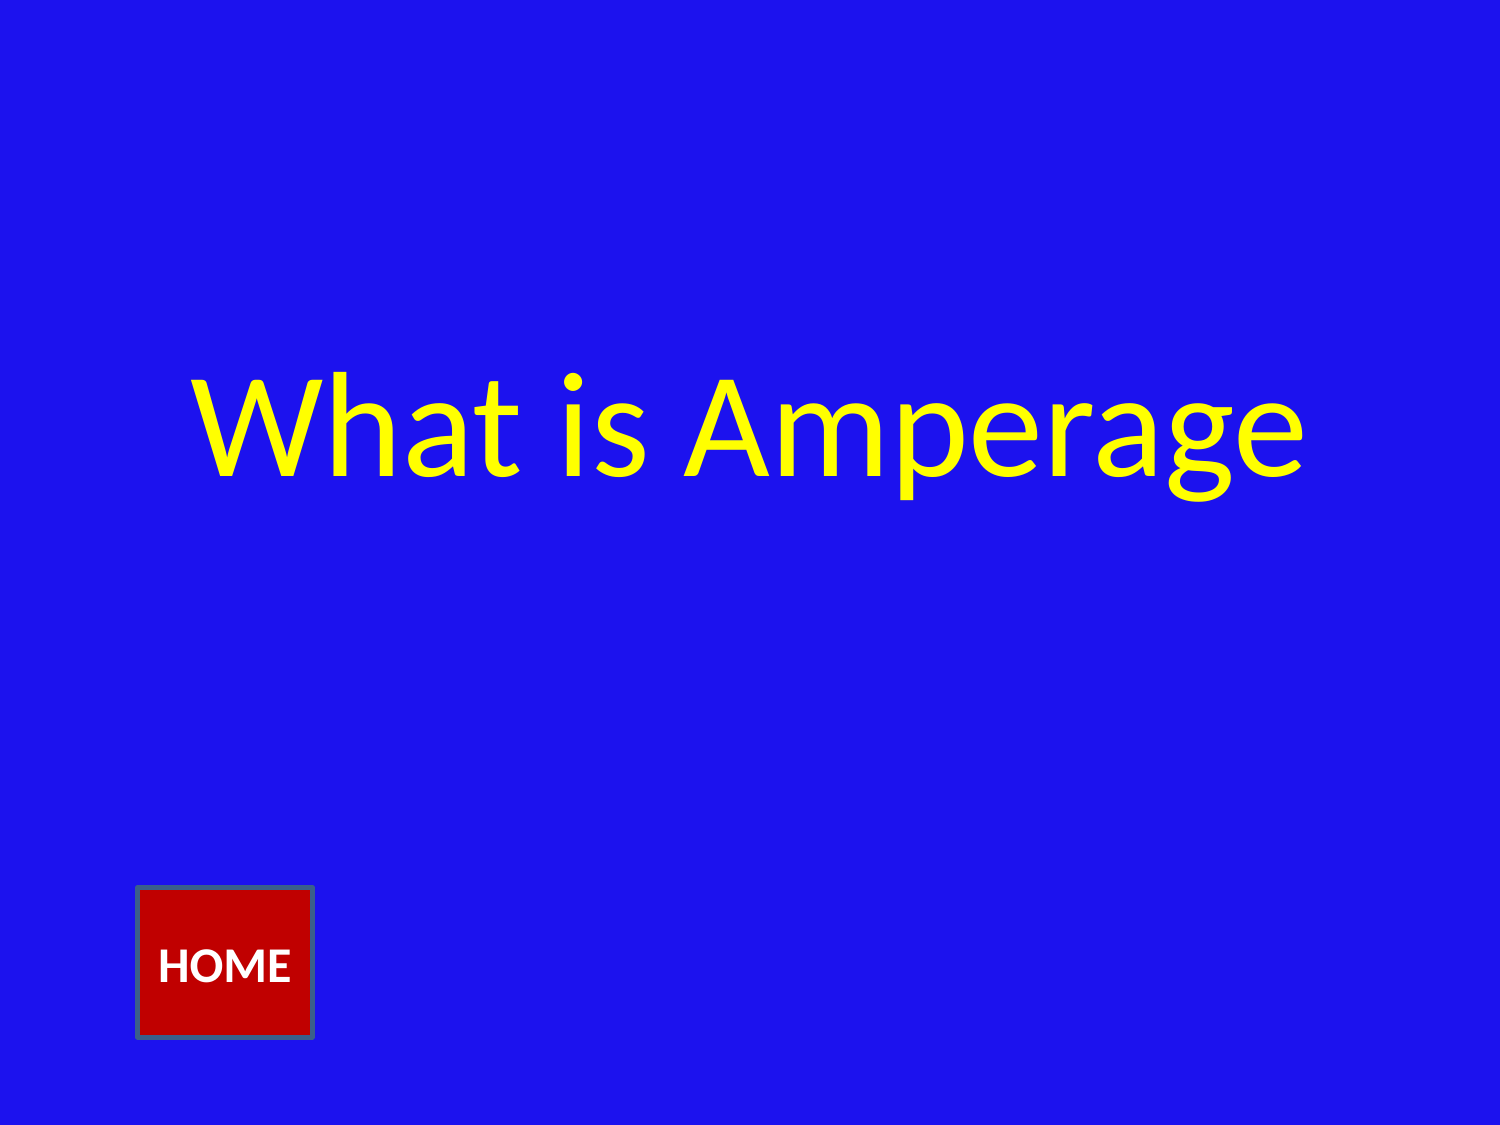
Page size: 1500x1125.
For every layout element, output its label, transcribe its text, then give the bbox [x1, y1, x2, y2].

title What is Amperage [75, 132, 1425, 700]
